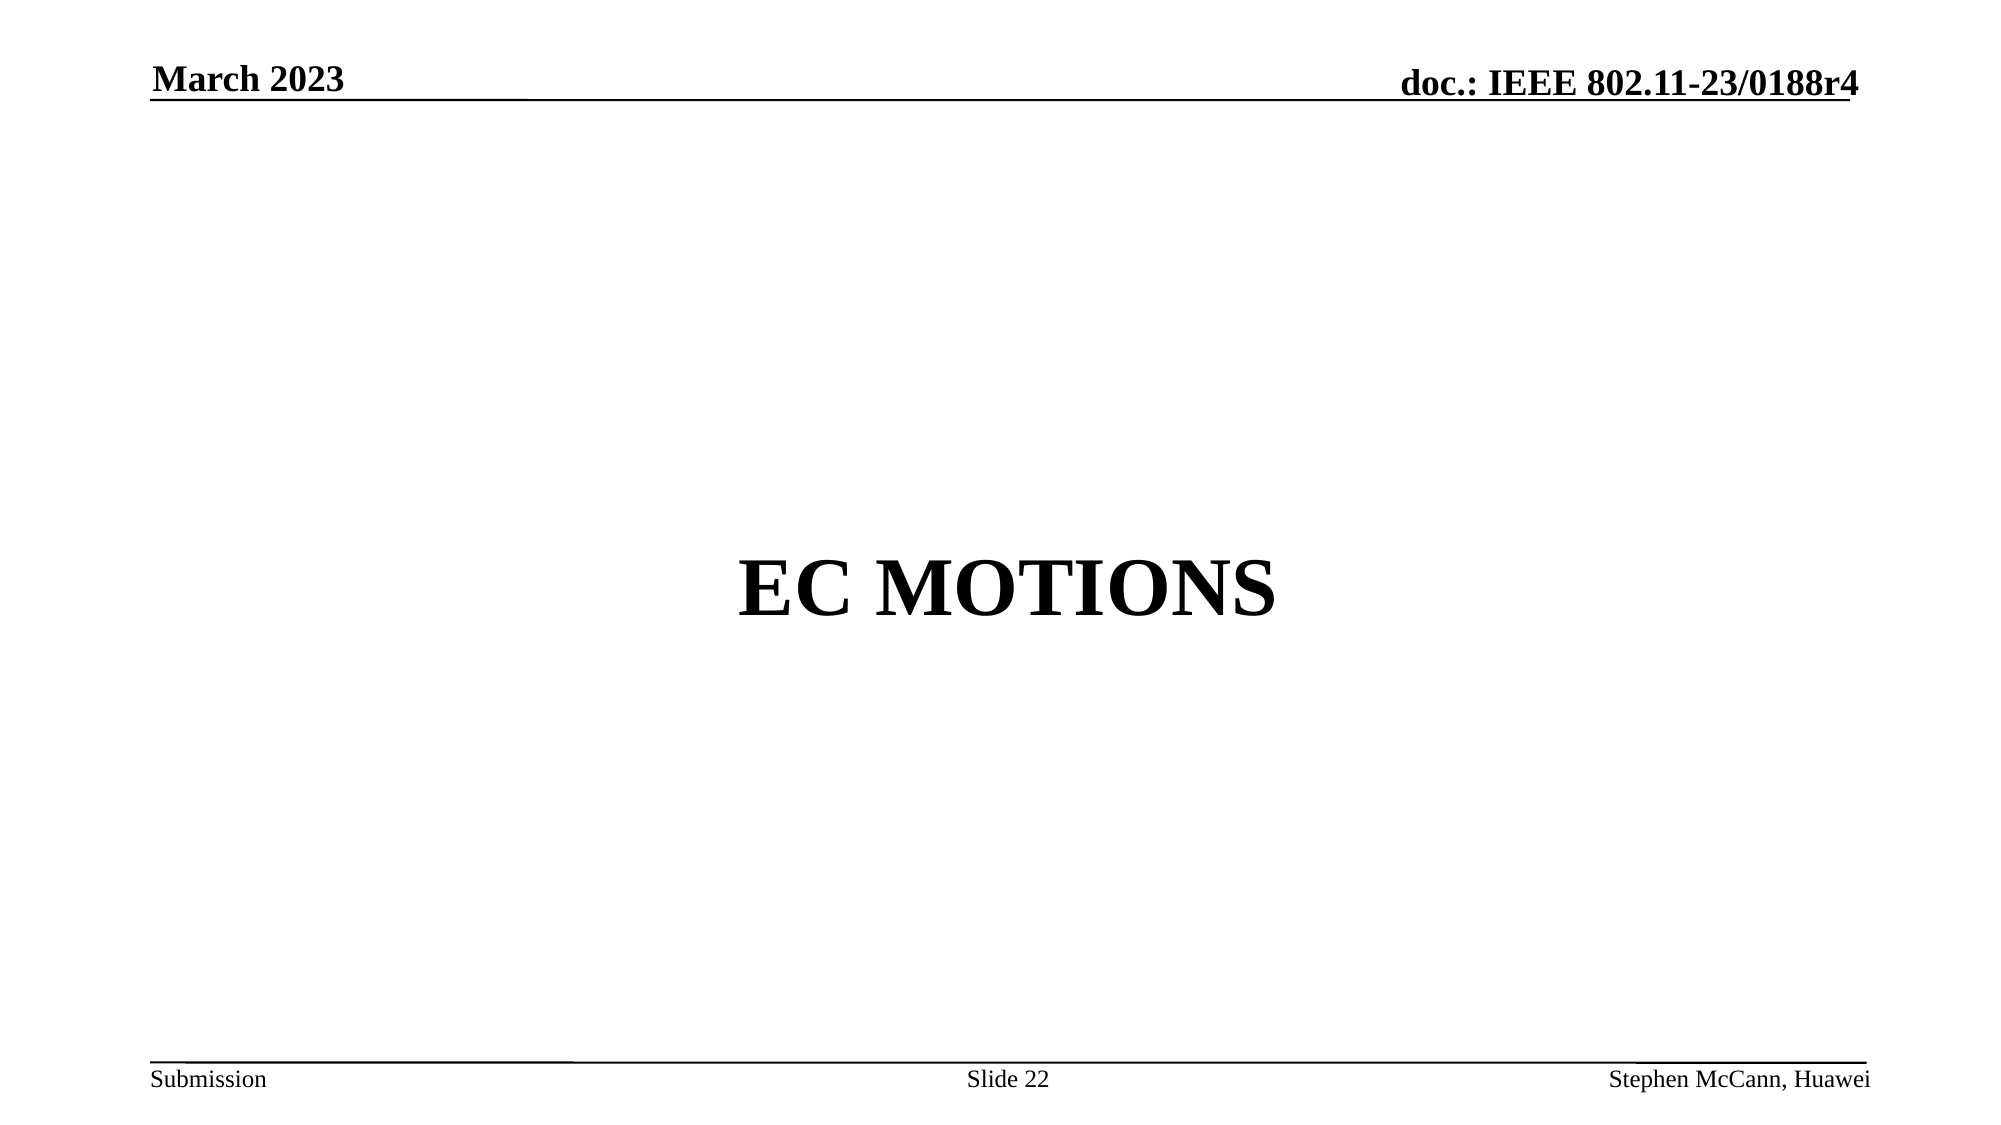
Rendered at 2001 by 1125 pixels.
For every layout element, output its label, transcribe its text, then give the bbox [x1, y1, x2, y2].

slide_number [152, 54, 563, 100]
slide_number Slide 22 [950, 1061, 1067, 1123]
footer Stephen McCann, Huawei [1174, 1061, 1872, 1093]
title EC Motions [157, 524, 1859, 749]
